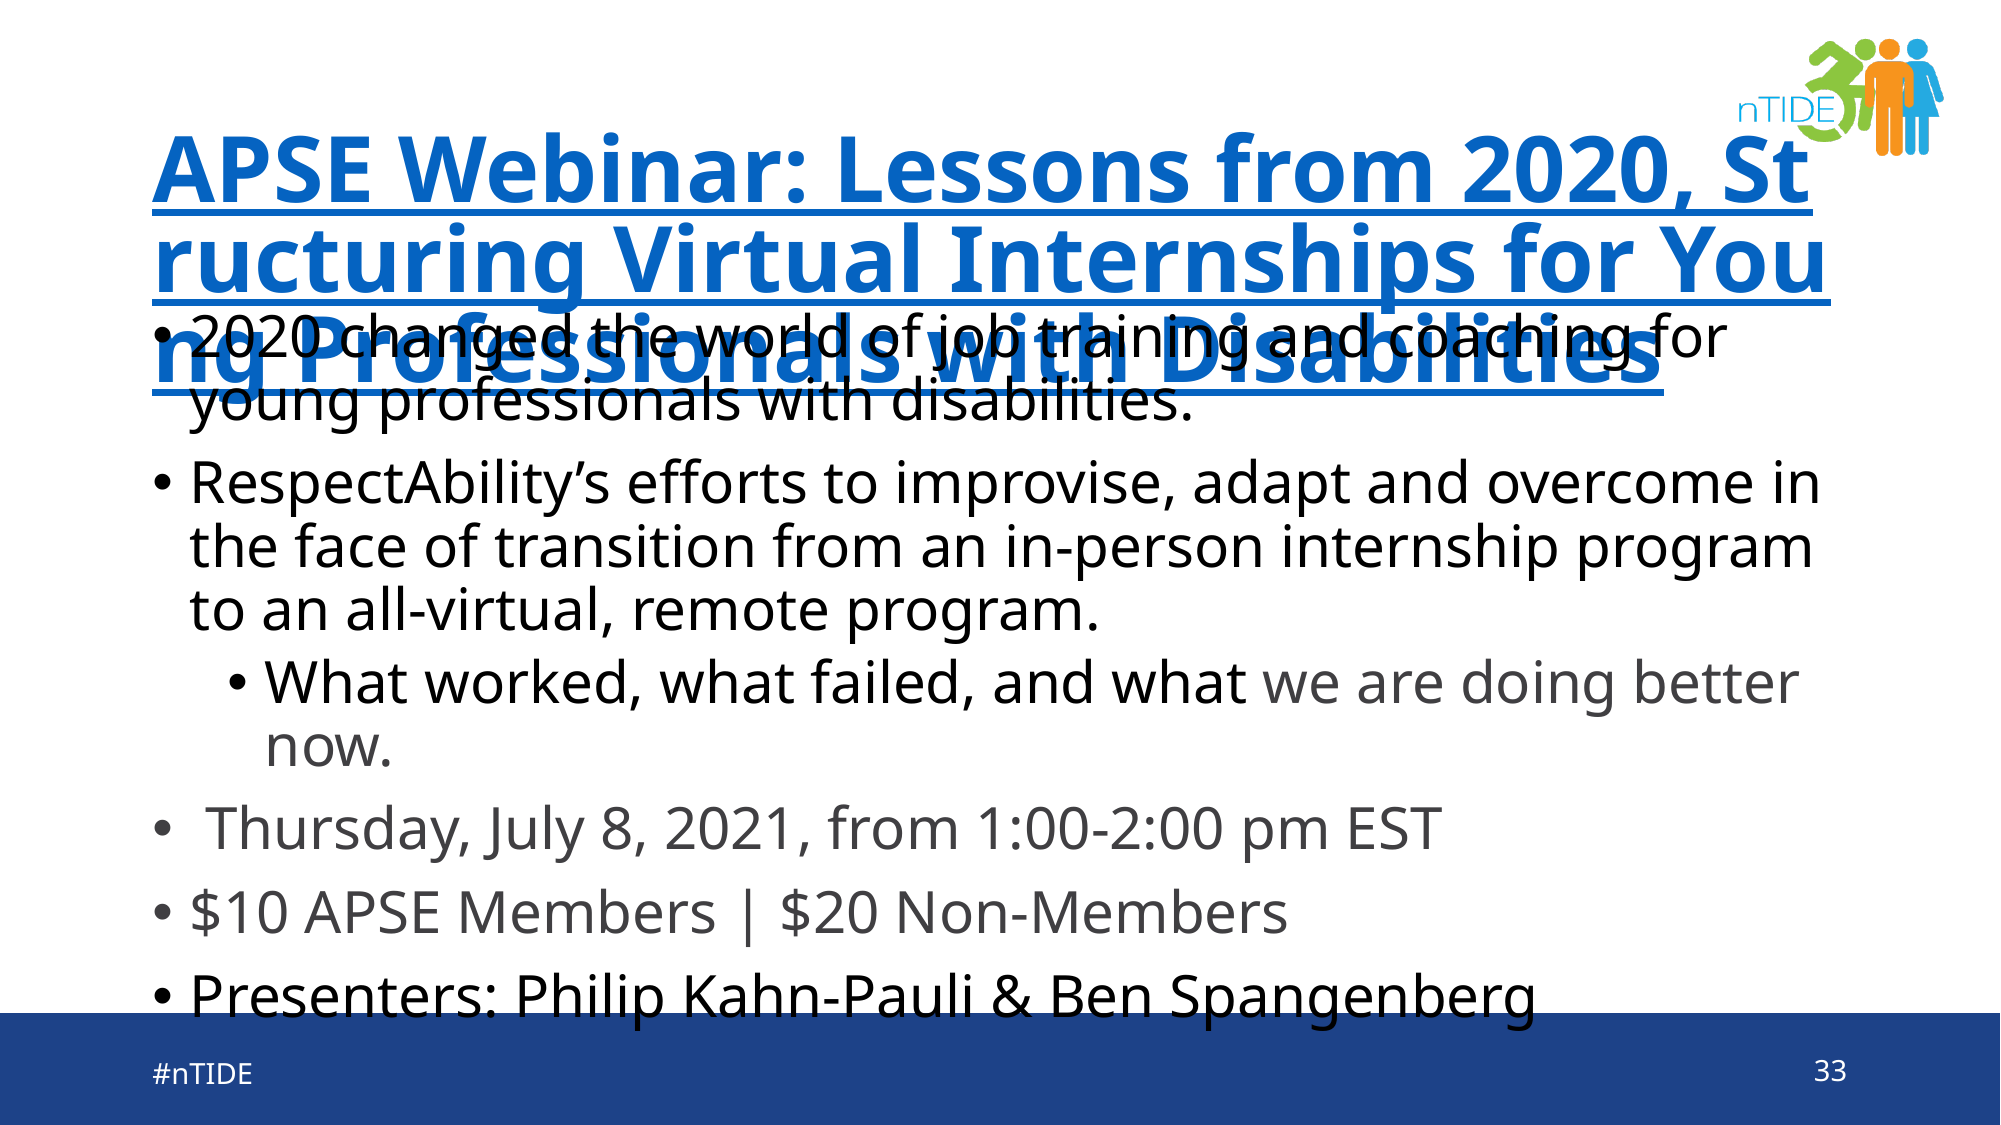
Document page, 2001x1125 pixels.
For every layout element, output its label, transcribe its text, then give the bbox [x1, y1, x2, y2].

picture [1731, 34, 1952, 167]
list 2020 changed the world of job training and coaching for young professionals with disabilities. RespectAbility’s efforts to improvise, adapt and overcome in the face of transition from an in-person internship program to an all-virtual, remote program. What worked, what failed, and what we are doing better now. Thursday, July 8, 2021, from 1:00-2:00 pm EST $10 APSE Members | $20 Non-Members Presenters: Philip Kahn-Pauli & Ben Spangenberg [137, 299, 1863, 1014]
slide_number #nTIDE [137, 1042, 588, 1103]
title APSE Webinar: Lessons from 2020, Structuring Virtual Internships for Young Professionals with Disabilities [137, 59, 1863, 278]
slide_number 33 [1412, 1042, 1863, 1103]
